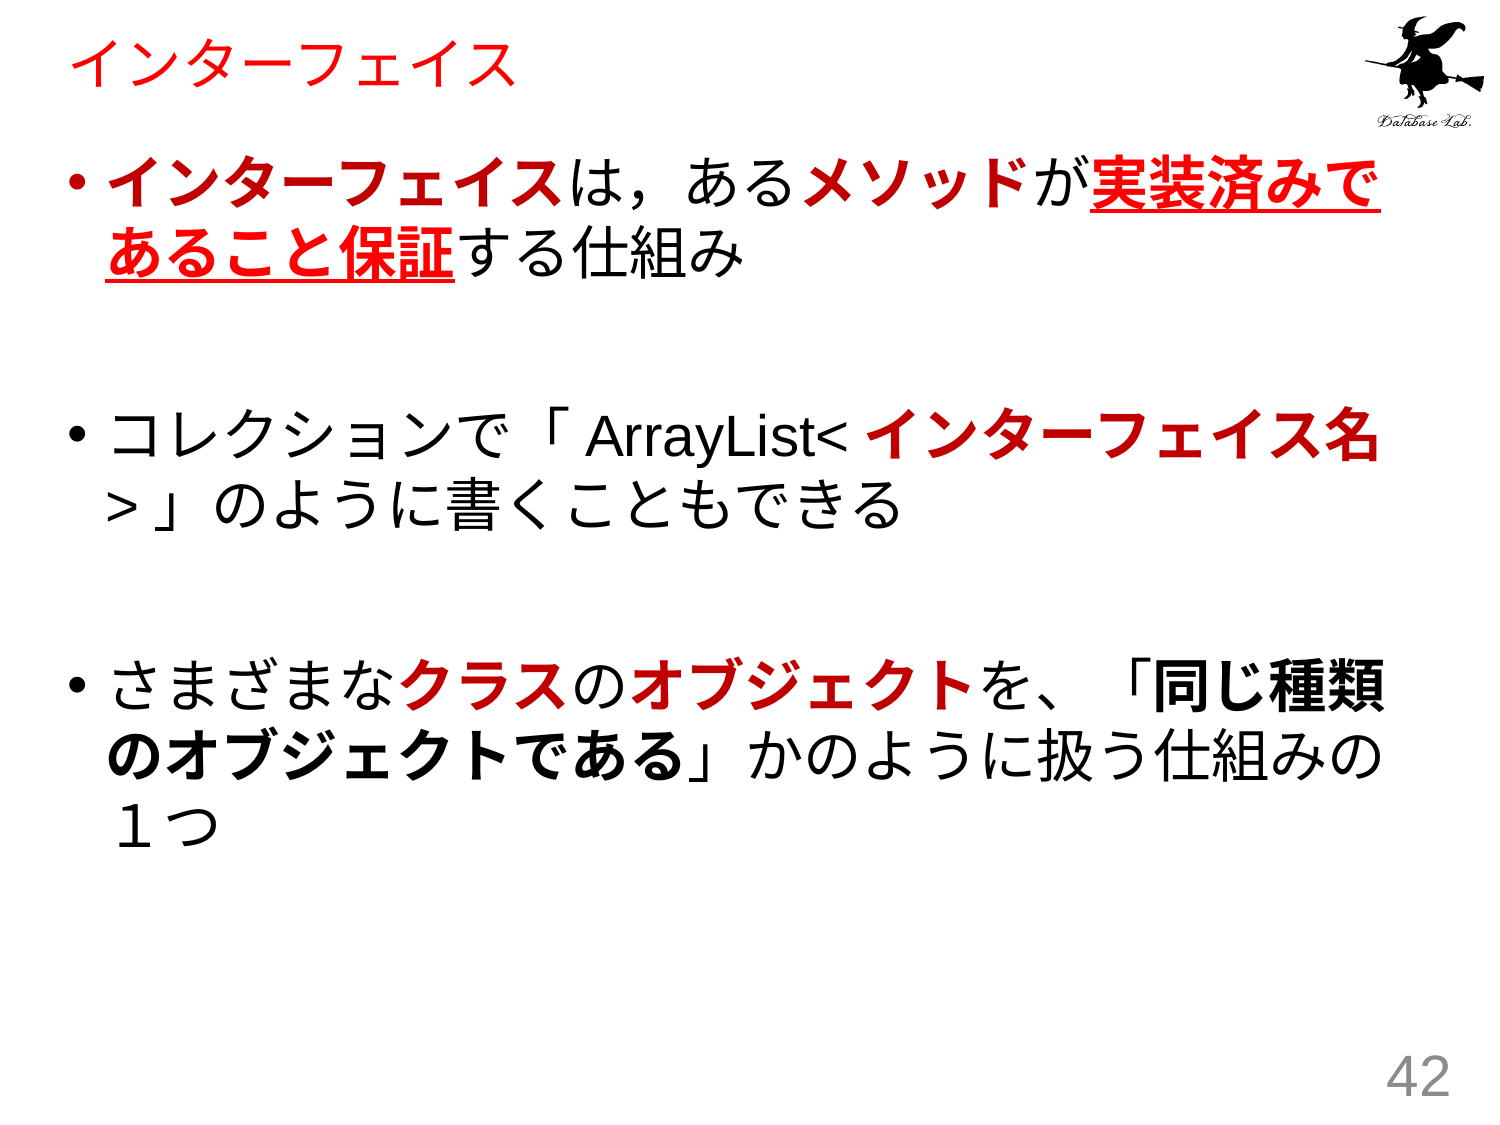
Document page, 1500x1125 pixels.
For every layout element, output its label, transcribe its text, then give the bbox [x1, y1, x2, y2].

list インターフェイスは，あるメソッドが実装済みであること保証する仕組み コレクションで「ArrayList<インターフェイス名>」のように書くこともできる さまざまなクラスのオブジェクトを、「同じ種類のオブジェクトである」かのように扱う仕組みの１つ [52, 138, 1441, 1014]
slide_number 42 [1129, 1042, 1467, 1103]
picture [1362, 14, 1486, 130]
title インターフェイス [52, 28, 1441, 106]
